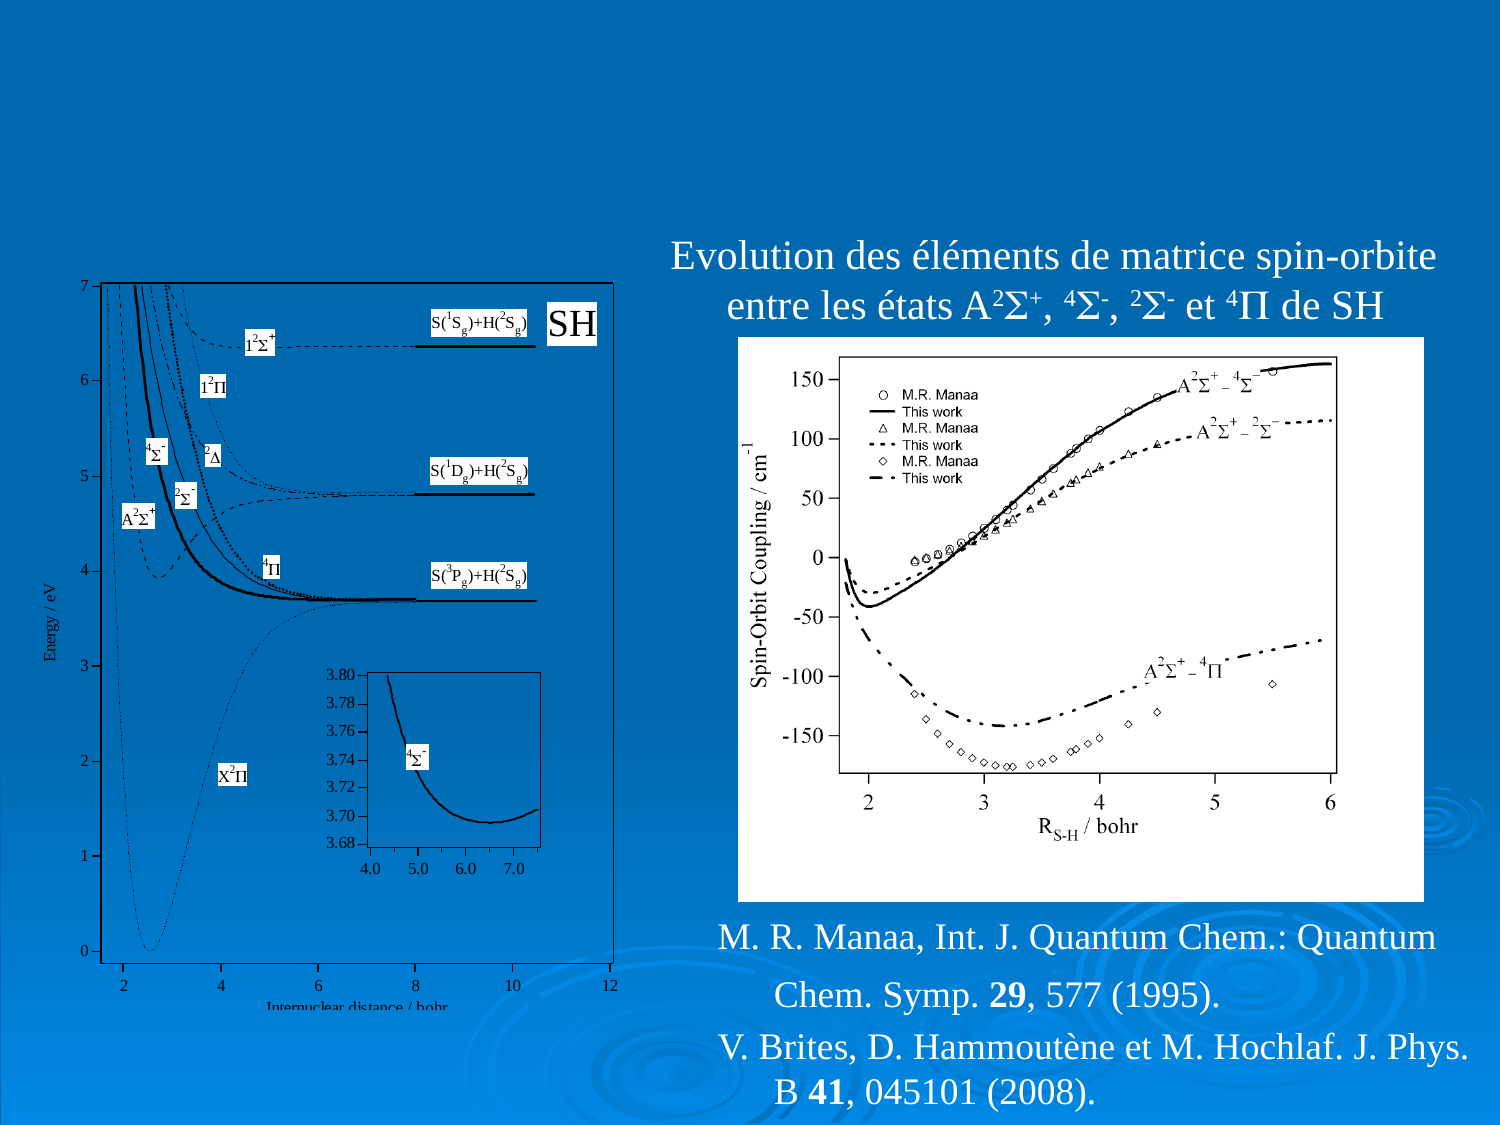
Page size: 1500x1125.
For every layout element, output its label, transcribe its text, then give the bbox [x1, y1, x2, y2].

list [737, 337, 1424, 903]
text_box M. R. Manaa, Int. J. Quantum Chem.: Quantum Chem. Symp. 29, 577 (1995). V. Brites, D. Hammoutène et M. Hochlaf. J. Phys. B 41, 045101 (2008). [702, 904, 1500, 1125]
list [40, 266, 637, 1010]
list Evolution des éléments de matrice spin-orbite entre les états A2S+, 4S-, 2S- et 4P de SH [655, 220, 1471, 320]
